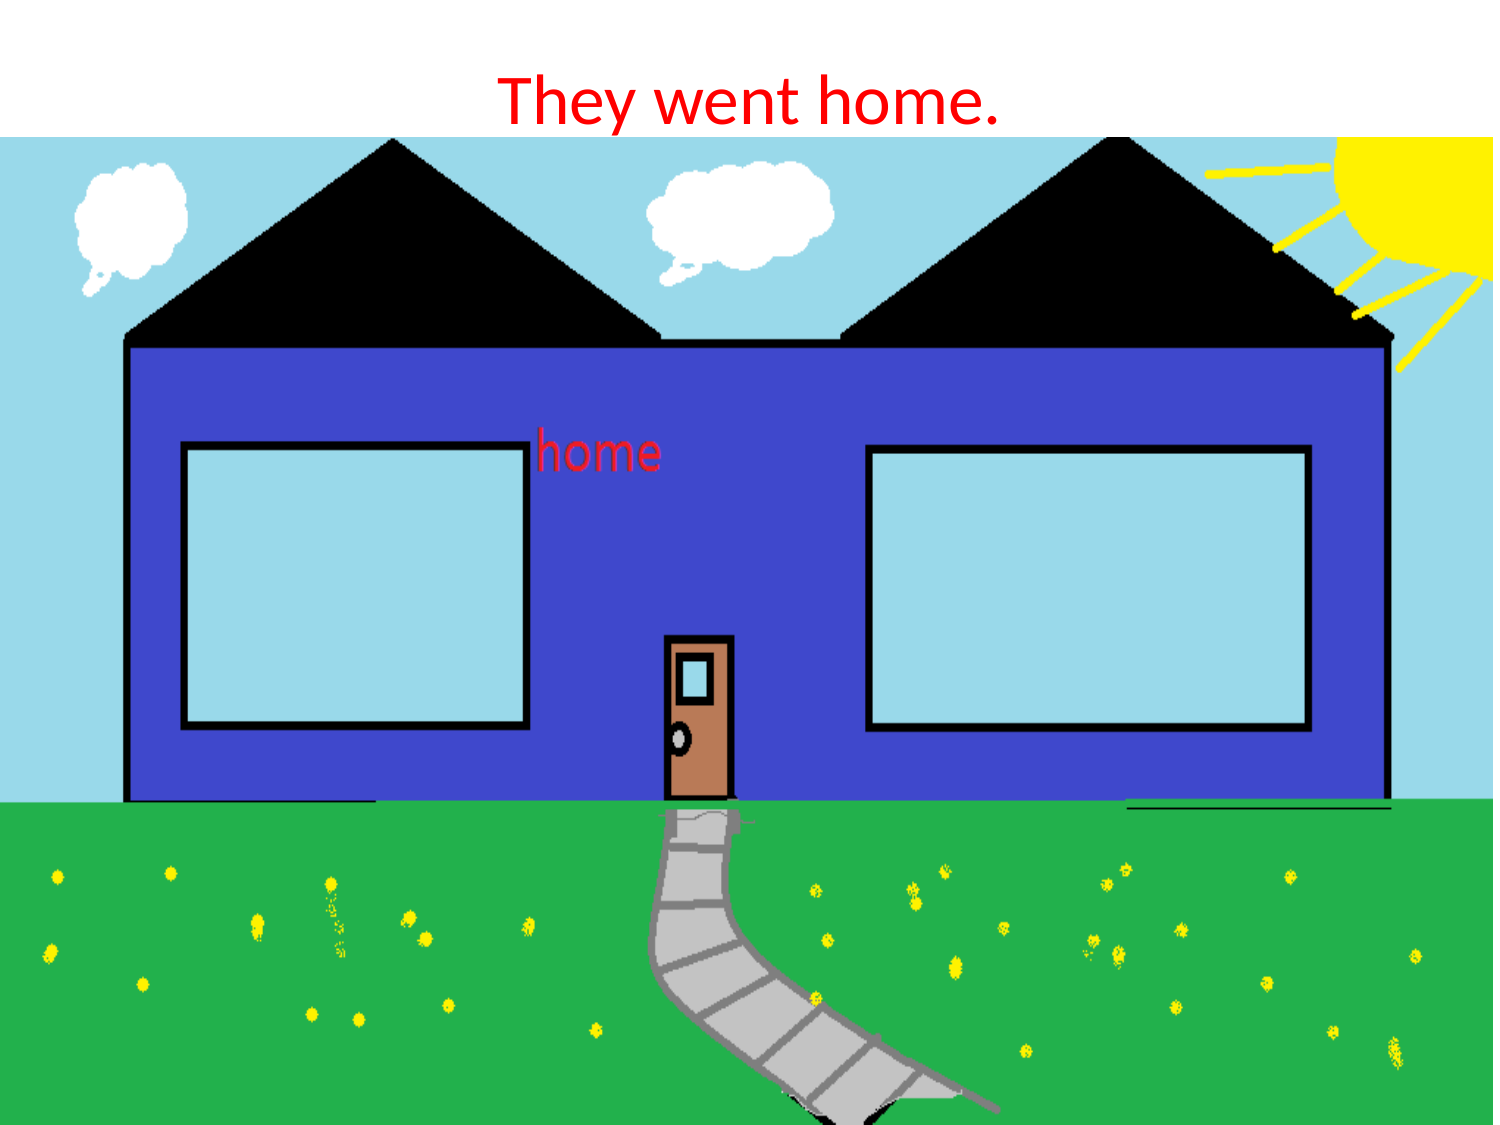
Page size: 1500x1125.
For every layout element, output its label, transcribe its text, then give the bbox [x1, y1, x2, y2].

title They went home. [75, 45, 1425, 135]
picture [0, 136, 1493, 1125]
